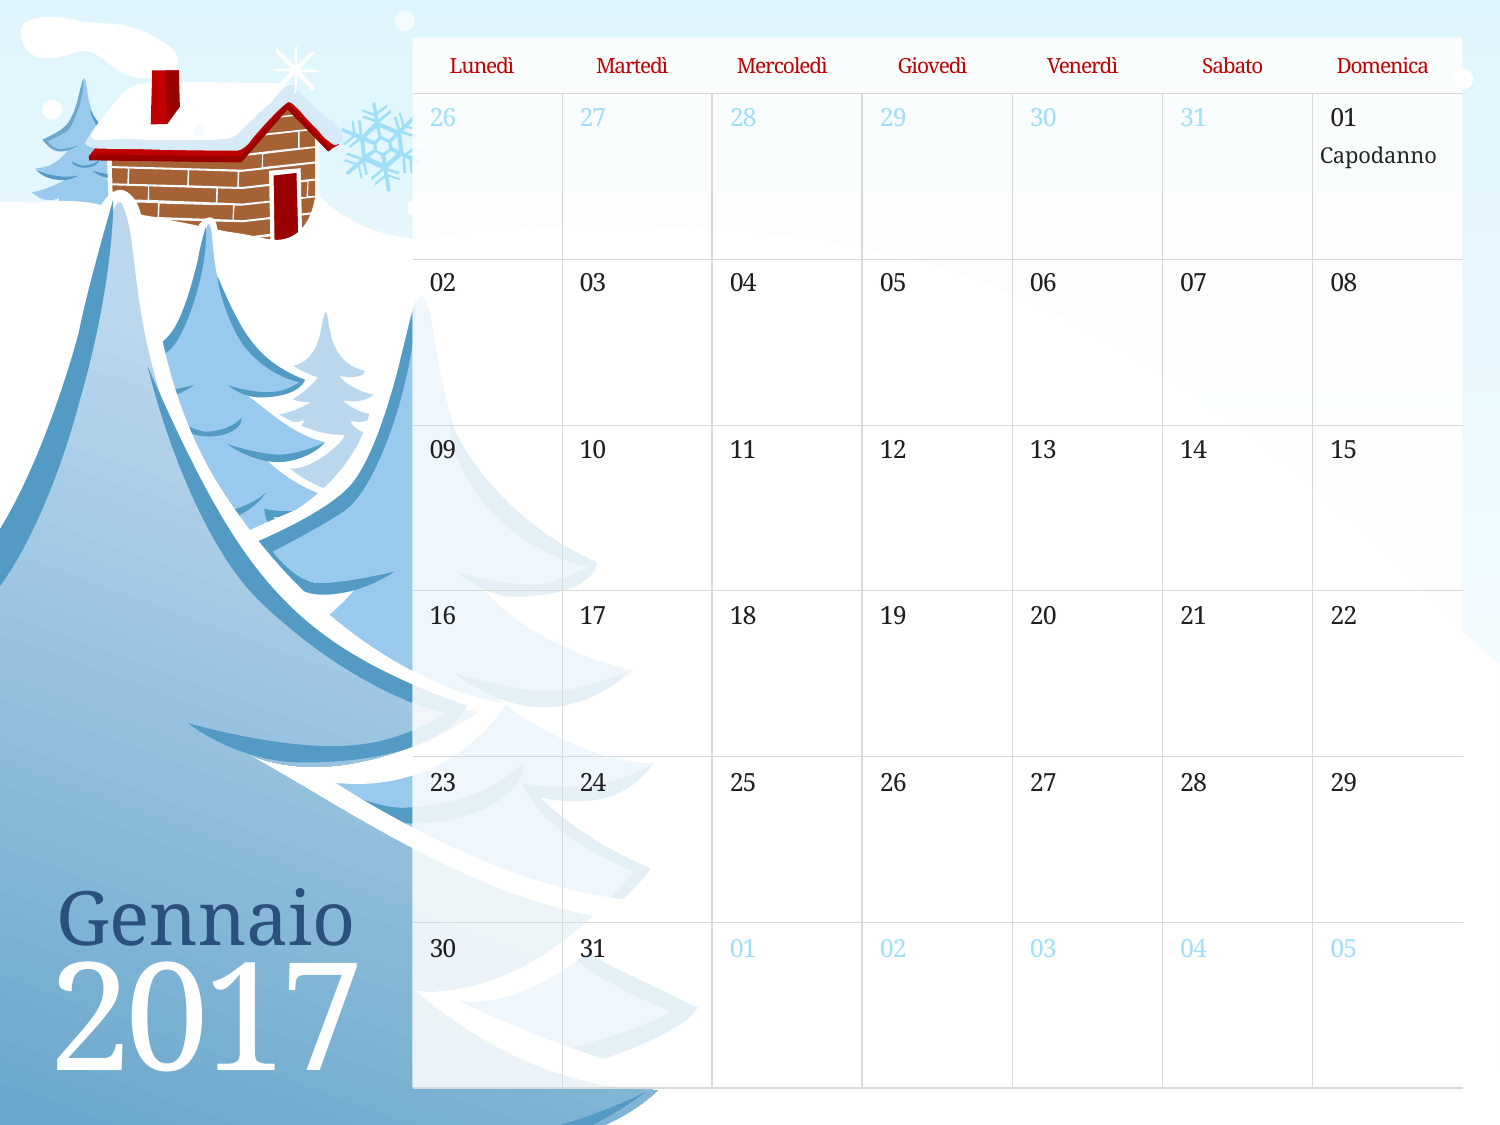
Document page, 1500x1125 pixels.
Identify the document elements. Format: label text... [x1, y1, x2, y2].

list Capodanno [1315, 137, 1451, 258]
